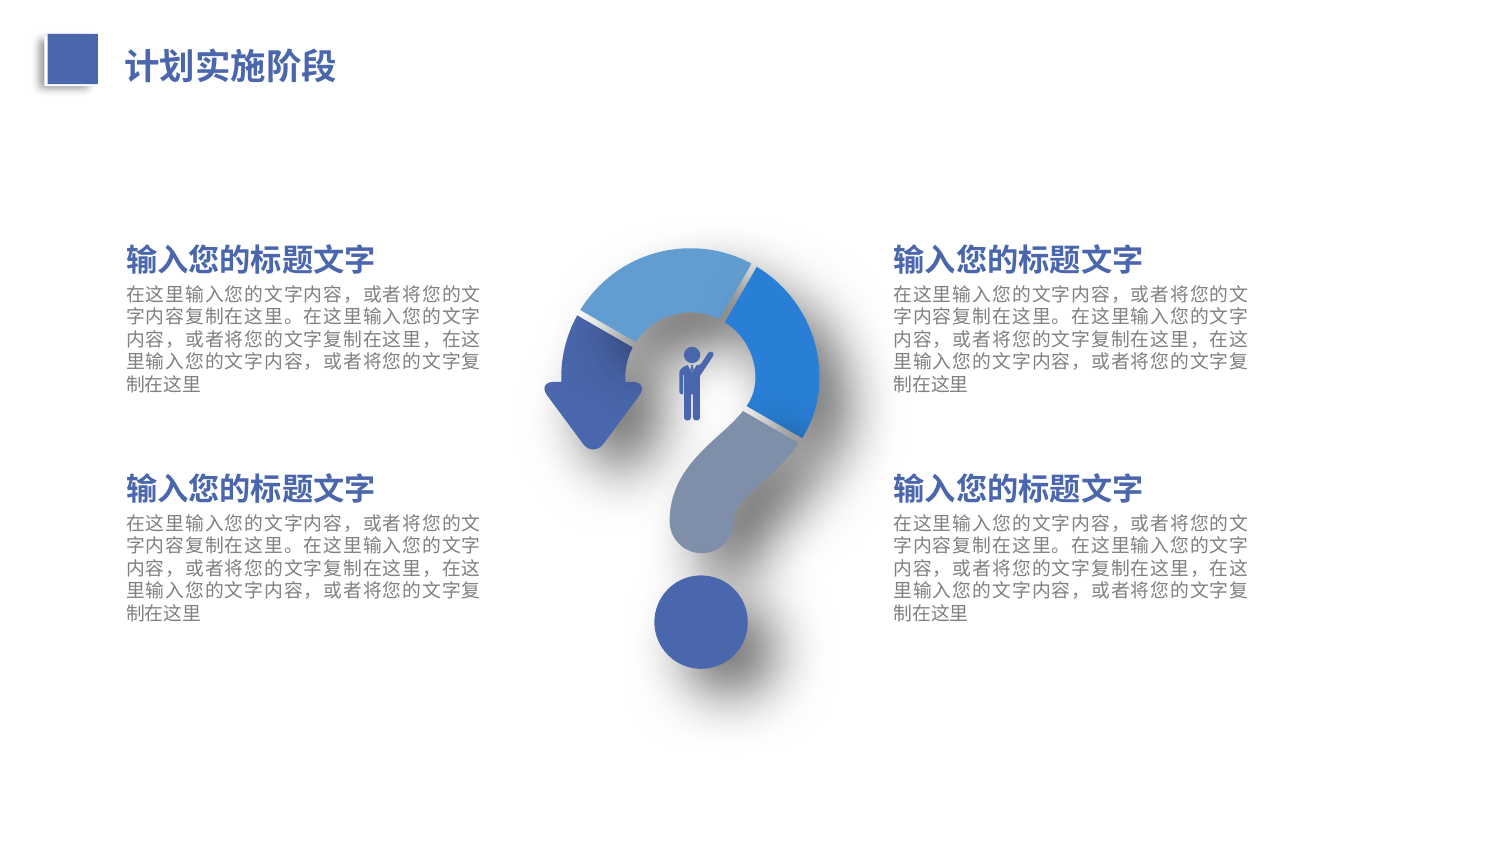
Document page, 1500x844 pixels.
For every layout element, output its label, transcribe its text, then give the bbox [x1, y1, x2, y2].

text_box 在这里输入您的文字内容，或者将您的文字内容复制在这里。在这里输入您的文字内容，或者将您的文字复制在这里，在这里输入您的文字内容，或者将您的文字复制在这里 [878, 503, 1263, 632]
text_box 在这里输入您的文字内容，或者将您的文字内容复制在这里。在这里输入您的文字内容，或者将您的文字复制在这里，在这里输入您的文字内容，或者将您的文字复制在这里 [111, 275, 496, 403]
text_box 在这里输入您的文字内容，或者将您的文字内容复制在这里。在这里输入您的文字内容，或者将您的文字复制在这里，在这里输入您的文字内容，或者将您的文字复制在这里 [111, 503, 496, 632]
text_box [723, 265, 821, 414]
text_box 输入您的标题文字 [111, 461, 471, 503]
text_box 输入您的标题文字 [111, 232, 471, 275]
text_box [653, 574, 749, 670]
text_box [543, 313, 637, 451]
text_box 输入您的标题文字 [878, 461, 1238, 503]
text_box [578, 247, 753, 344]
text_box 计划实施阶段 [109, 27, 821, 94]
text_box [679, 346, 714, 421]
text_box 在这里输入您的文字内容，或者将您的文字内容复制在这里。在这里输入您的文字内容，或者将您的文字复制在这里，在这里输入您的文字内容，或者将您的文字复制在这里 [878, 275, 1263, 403]
text_box [668, 409, 801, 555]
text_box 输入您的标题文字 [878, 232, 1238, 275]
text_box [44, 33, 98, 86]
